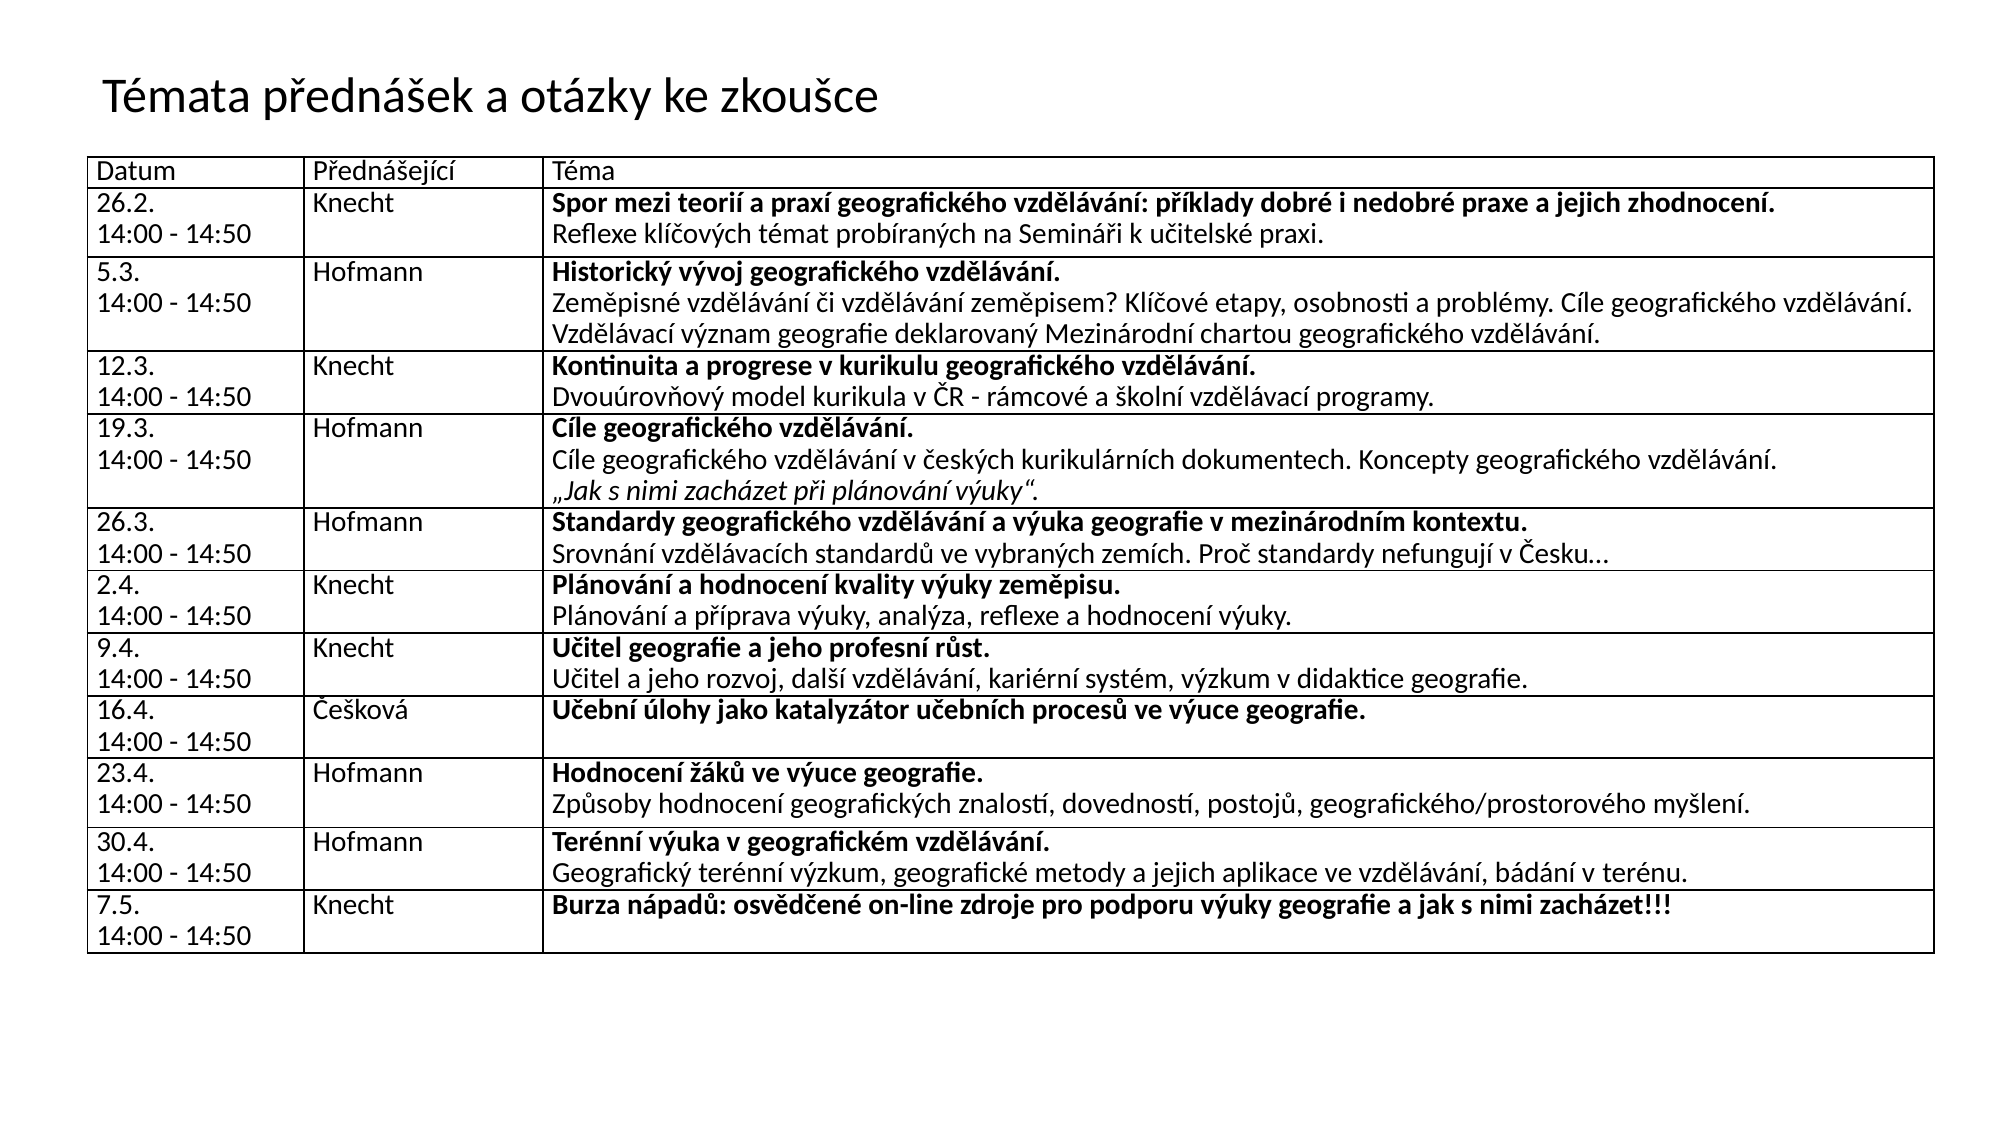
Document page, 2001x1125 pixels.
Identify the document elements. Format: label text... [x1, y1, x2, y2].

table_cell 12.3. 14:00 - 14:50 [88, 352, 303, 413]
table_cell 9.4. 14:00 - 14:50 [88, 634, 303, 695]
table_cell Knecht [305, 891, 542, 952]
table_cell Plánování a hodnocení kvality výuky zeměpisu. Plánování a příprava výuky, analýza, reflexe a hodnocení výuky. [544, 571, 1933, 632]
table_cell 5.3. 14:00 - 14:50 [88, 258, 303, 350]
table_cell Hodnocení žáků ve výuce geografie. Způsoby hodnocení geografických znalostí, dovedností, postojů, geografického/prostorového myšlení. [544, 759, 1933, 827]
text_box Témata přednášek a otázky ke zkoušce [87, 54, 1935, 130]
table_cell Knecht [305, 352, 542, 413]
table_cell Hofmann [305, 759, 542, 827]
table_cell Knecht [305, 189, 542, 256]
table_header Přednášející [305, 158, 542, 187]
table_cell 30.4. 14:00 - 14:50 [88, 828, 303, 889]
table_cell Standardy geografického vzdělávání a výuka geografie v mezinárodním kontextu. Srovnání vzdělávacích standardů ve vybraných zemích. Proč standardy nefungují v Česku… [544, 509, 1933, 570]
table_cell 26.2. 14:00 - 14:50 [88, 189, 303, 256]
table_header Datum [88, 158, 303, 187]
table_cell 2.4. 14:00 - 14:50 [88, 571, 303, 632]
table_cell Hofmann [305, 828, 542, 889]
table_cell Terénní výuka v geografickém vzdělávání. Geografický terénní výzkum, geografické metody a jejich aplikace ve vzdělávání, bádání v terénu. [544, 828, 1933, 889]
table_cell Kontinuita a progrese v kurikulu geografického vzdělávání. Dvouúrovňový model kurikula v ČR - rámcové a školní vzdělávací programy. [544, 352, 1933, 413]
table_cell Hofmann [305, 509, 542, 570]
table_cell Češková [305, 697, 542, 757]
table_cell 26.3. 14:00 - 14:50 [88, 509, 303, 570]
table_cell Historický vývoj geografického vzdělávání. Zeměpisné vzdělávání či vzdělávání zeměpisem? Klíčové etapy, osobnosti a problémy. Cíle geografického vzdělávání. Vzdělávací význam geografie deklarovaný Mezinárodní chartou geografického vzdělávání. [544, 258, 1933, 350]
table_cell Hofmann [305, 258, 542, 350]
table_cell Hofmann [305, 415, 542, 507]
table_cell Burza nápadů: osvědčené on-line zdroje pro podporu výuky geografie a jak s nimi zacházet!!! [544, 891, 1933, 952]
table_header Téma [544, 158, 1933, 187]
table_cell Učební úlohy jako katalyzátor učebních procesů ve výuce geografie. [544, 697, 1933, 757]
table_cell Spor mezi teorií a praxí geografického vzdělávání: příklady dobré i nedobré praxe a jejich zhodnocení. Reflexe klíčových témat probíraných na Semináři k učitelské praxi. [544, 189, 1933, 256]
table_cell 7.5. 14:00 - 14:50 [88, 891, 303, 952]
table_cell 16.4. 14:00 - 14:50 [88, 697, 303, 757]
table_cell Učitel geografie a jeho profesní růst. Učitel a jeho rozvoj, další vzdělávání, kariérní systém, výzkum v didaktice geografie. [544, 634, 1933, 695]
table_cell Knecht [305, 634, 542, 695]
table_cell Knecht [305, 571, 542, 632]
table_cell 19.3. 14:00 - 14:50 [88, 415, 303, 507]
table_cell Cíle geografického vzdělávání. Cíle geografického vzdělávání v českých kurikulárních dokumentech. Koncepty geografického vzdělávání. „Jak s nimi zacházet při plánování výuky“. [544, 415, 1933, 507]
table_cell 23.4. 14:00 - 14:50 [88, 759, 303, 827]
